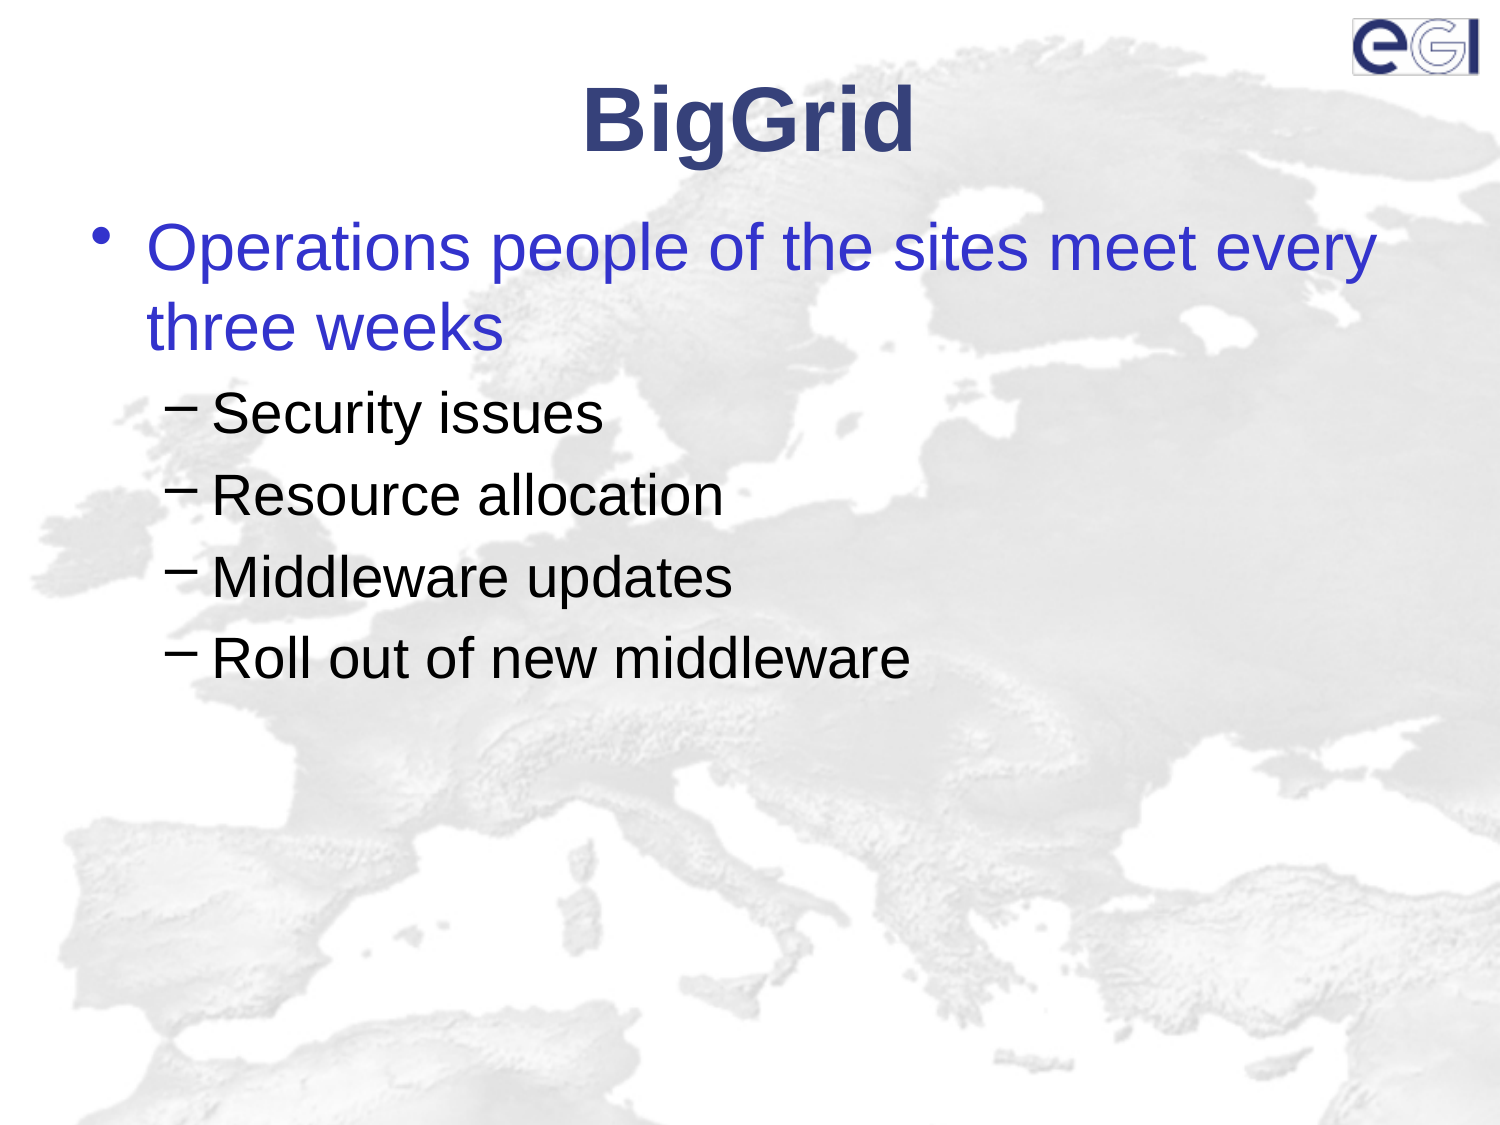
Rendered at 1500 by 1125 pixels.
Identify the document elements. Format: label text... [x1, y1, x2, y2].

list Operations people of the sites meet every three weeks Security issues Resource allocation Middleware updates Roll out of new middleware [74, 196, 1426, 1006]
title BigGrid [74, 44, 1426, 185]
picture [0, 0, 1500, 1125]
